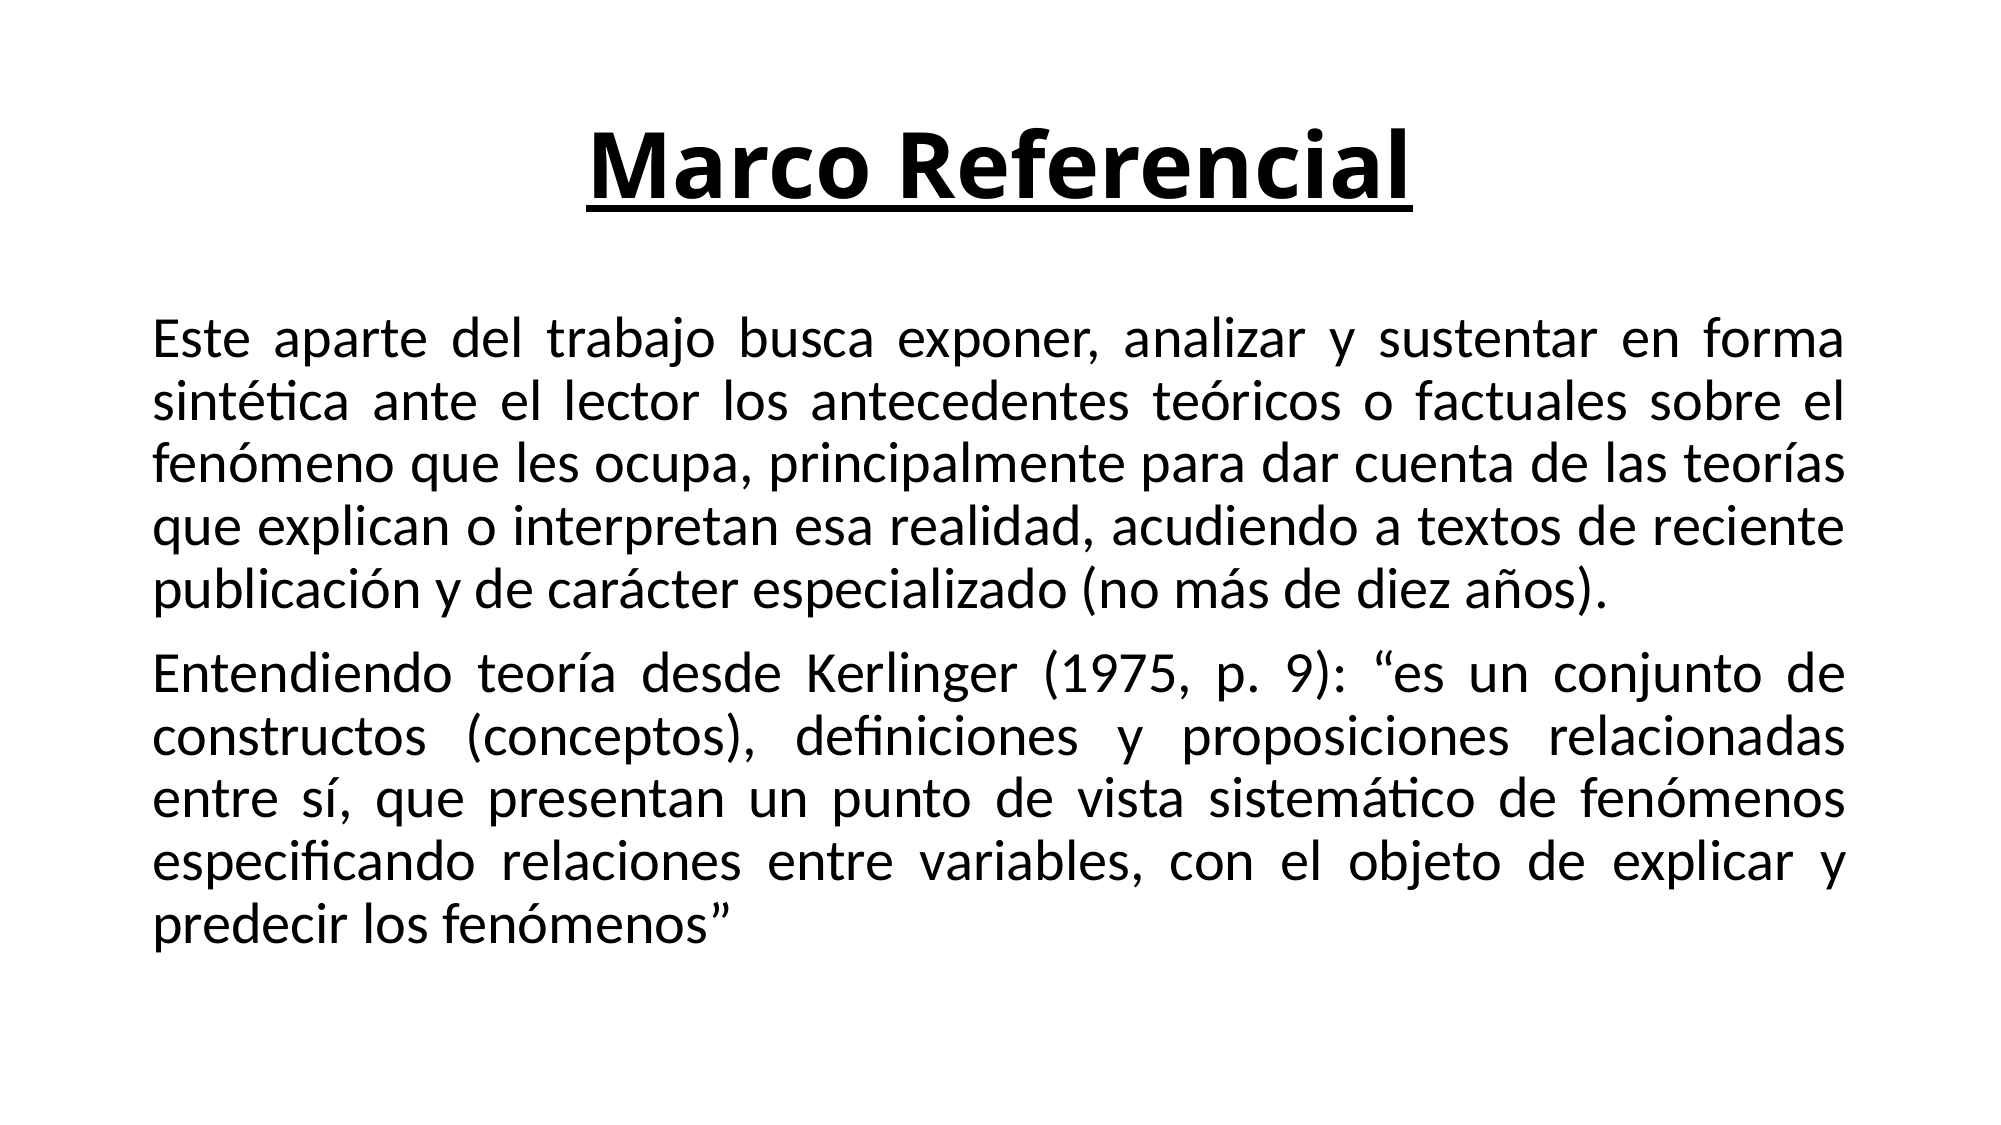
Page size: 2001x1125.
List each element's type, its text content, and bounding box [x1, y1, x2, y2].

title Marco Referencial [137, 59, 1863, 278]
list Este aparte del trabajo busca exponer, analizar y sustentar en forma sintética ante el lector los antecedentes teóricos o factuales sobre el fenómeno que les ocupa, principalmente para dar cuenta de las teorías que explican o interpretan esa realidad, acudiendo a textos de reciente publicación y de carácter especializado (no más de diez años). Entendiendo teoría desde Kerlinger (1975, p. 9): “es un conjunto de constructos (conceptos), definiciones y proposiciones relacionadas entre sí, que presentan un punto de vista sistemático de fenómenos especificando relaciones entre variables, con el objeto de explicar y predecir los fenómenos” [137, 299, 1863, 1014]
